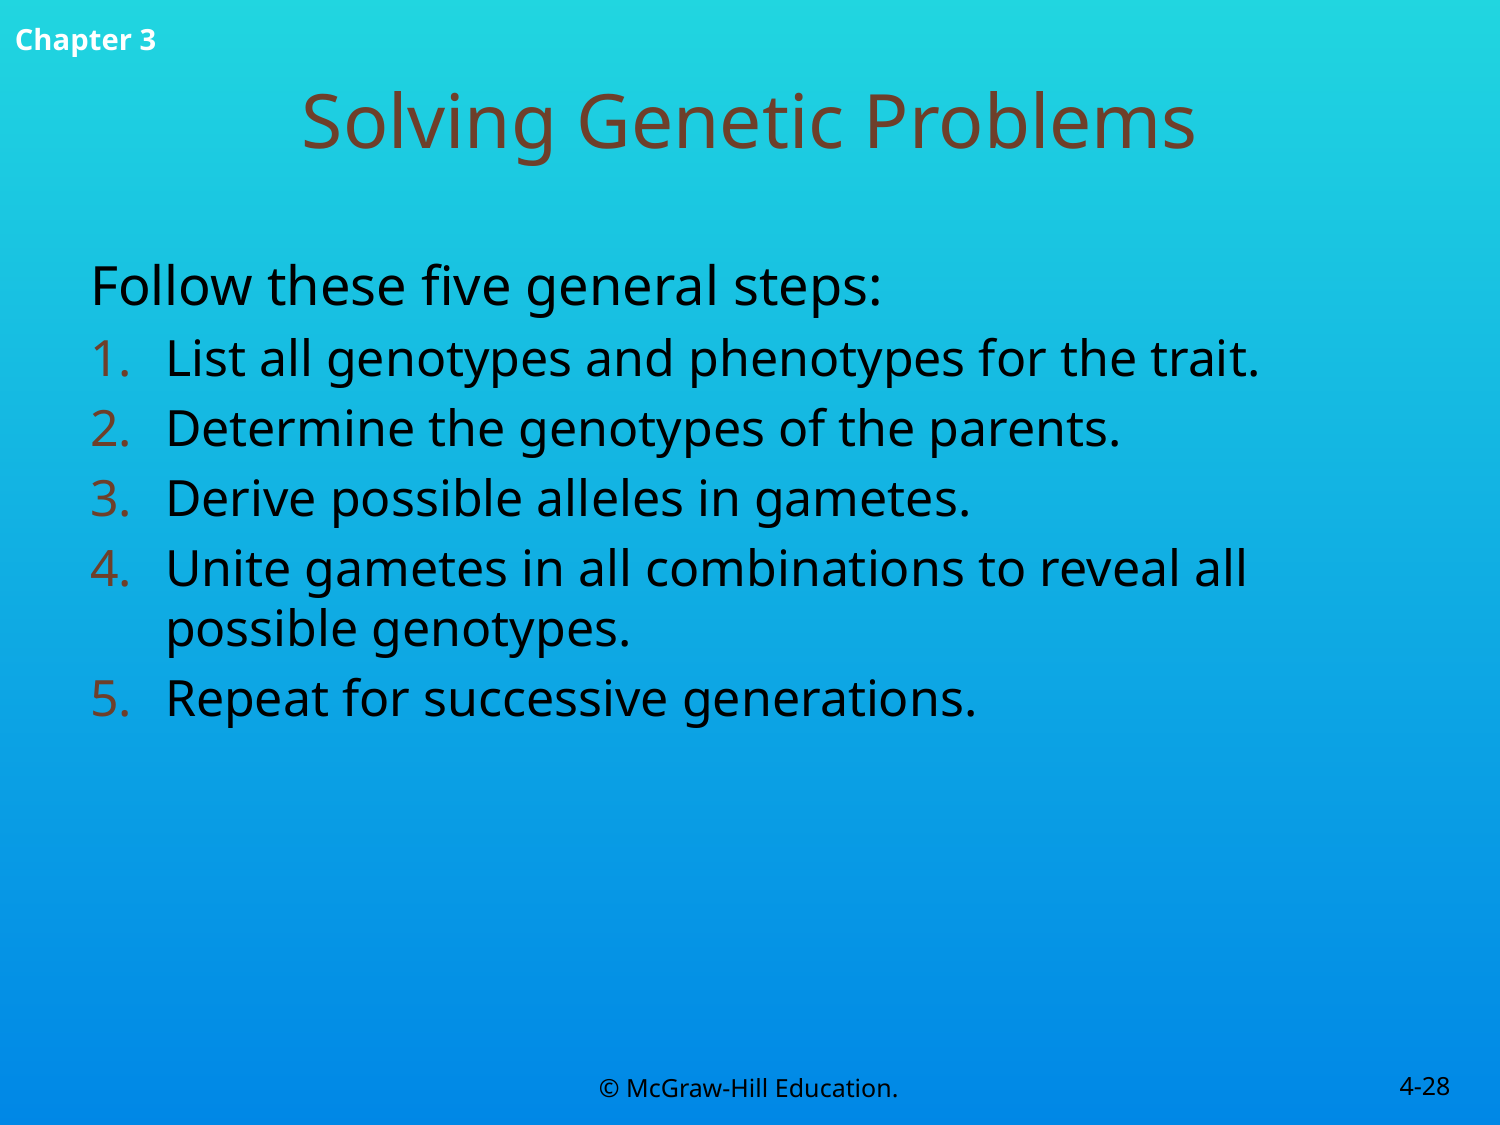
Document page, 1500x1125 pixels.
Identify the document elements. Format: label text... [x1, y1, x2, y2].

title Solving Genetic Problems [25, 24, 1475, 213]
list Follow these five general steps: List all genotypes and phenotypes for the trait. Determine the genotypes of the parents. Derive possible alleles in gametes. Unite gametes in all combinations to reveal all possible genotypes. Repeat for successive generations. [75, 243, 1425, 1038]
